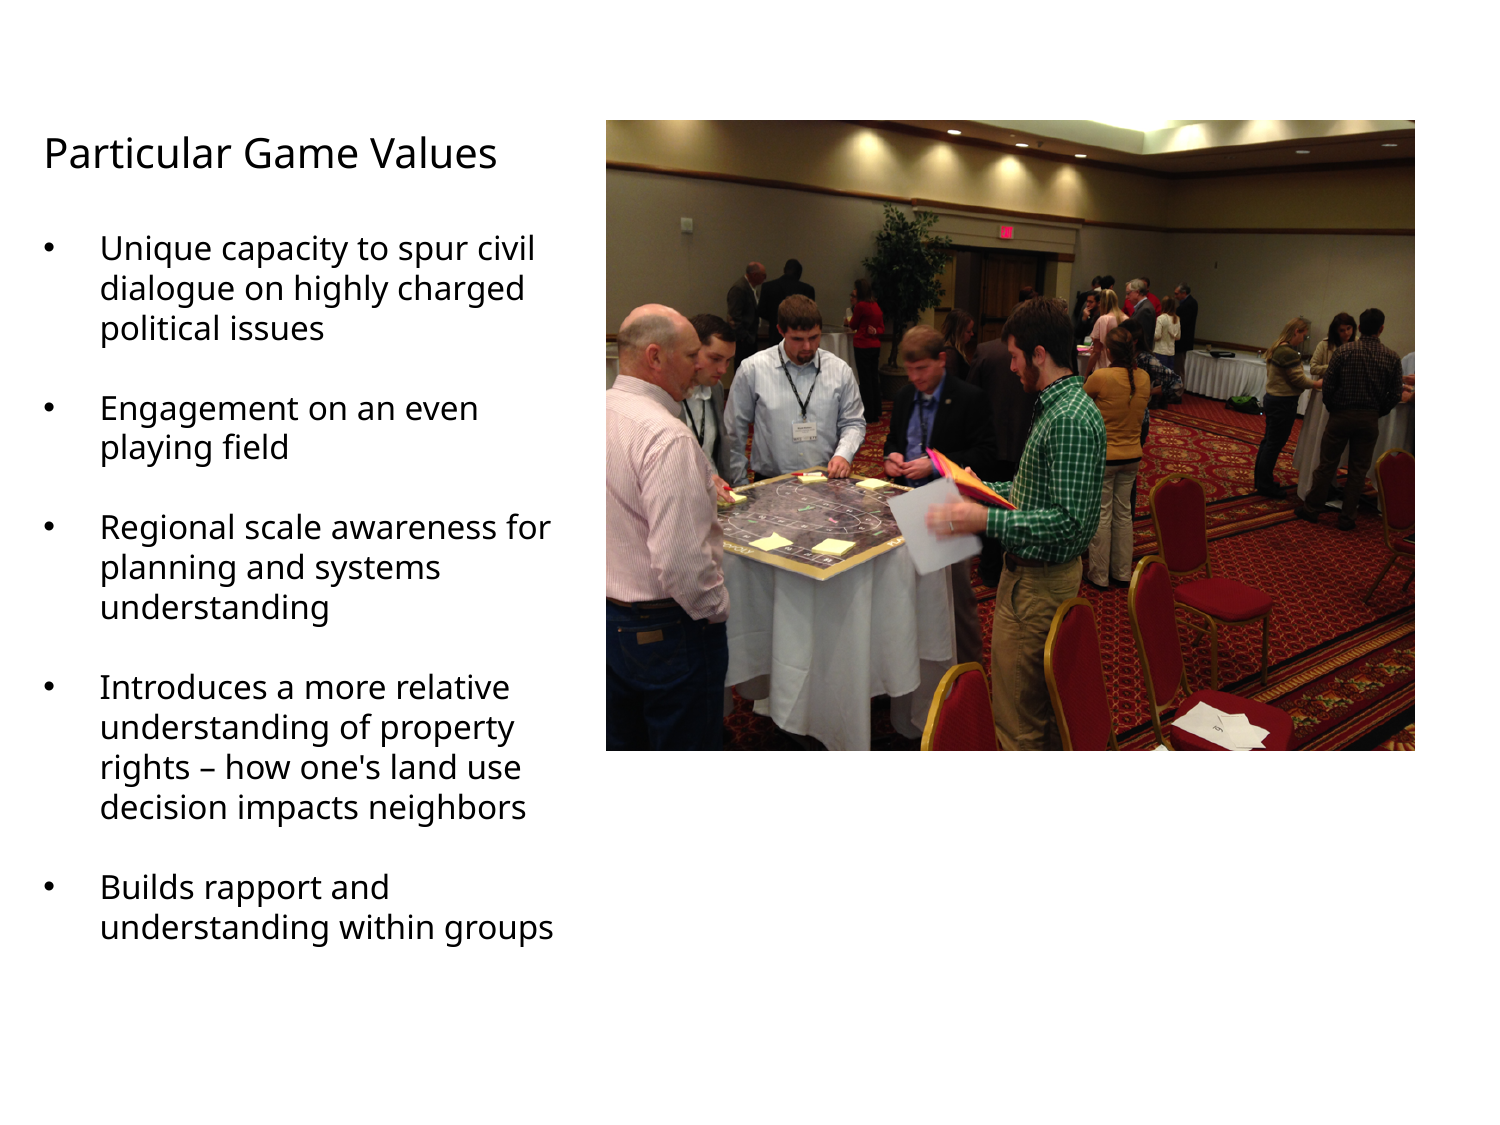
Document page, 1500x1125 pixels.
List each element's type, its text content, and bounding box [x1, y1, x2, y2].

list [606, 120, 1416, 751]
title Particular Game Values Unique capacity to spur civil dialogue on highly charged political issues Engagement on an even playing field Regional scale awareness for planning and systems understanding Introduces a more relative understanding of property rights – how one's land use decision impacts neighbors Builds rapport and understanding within groups [28, 0, 571, 954]
